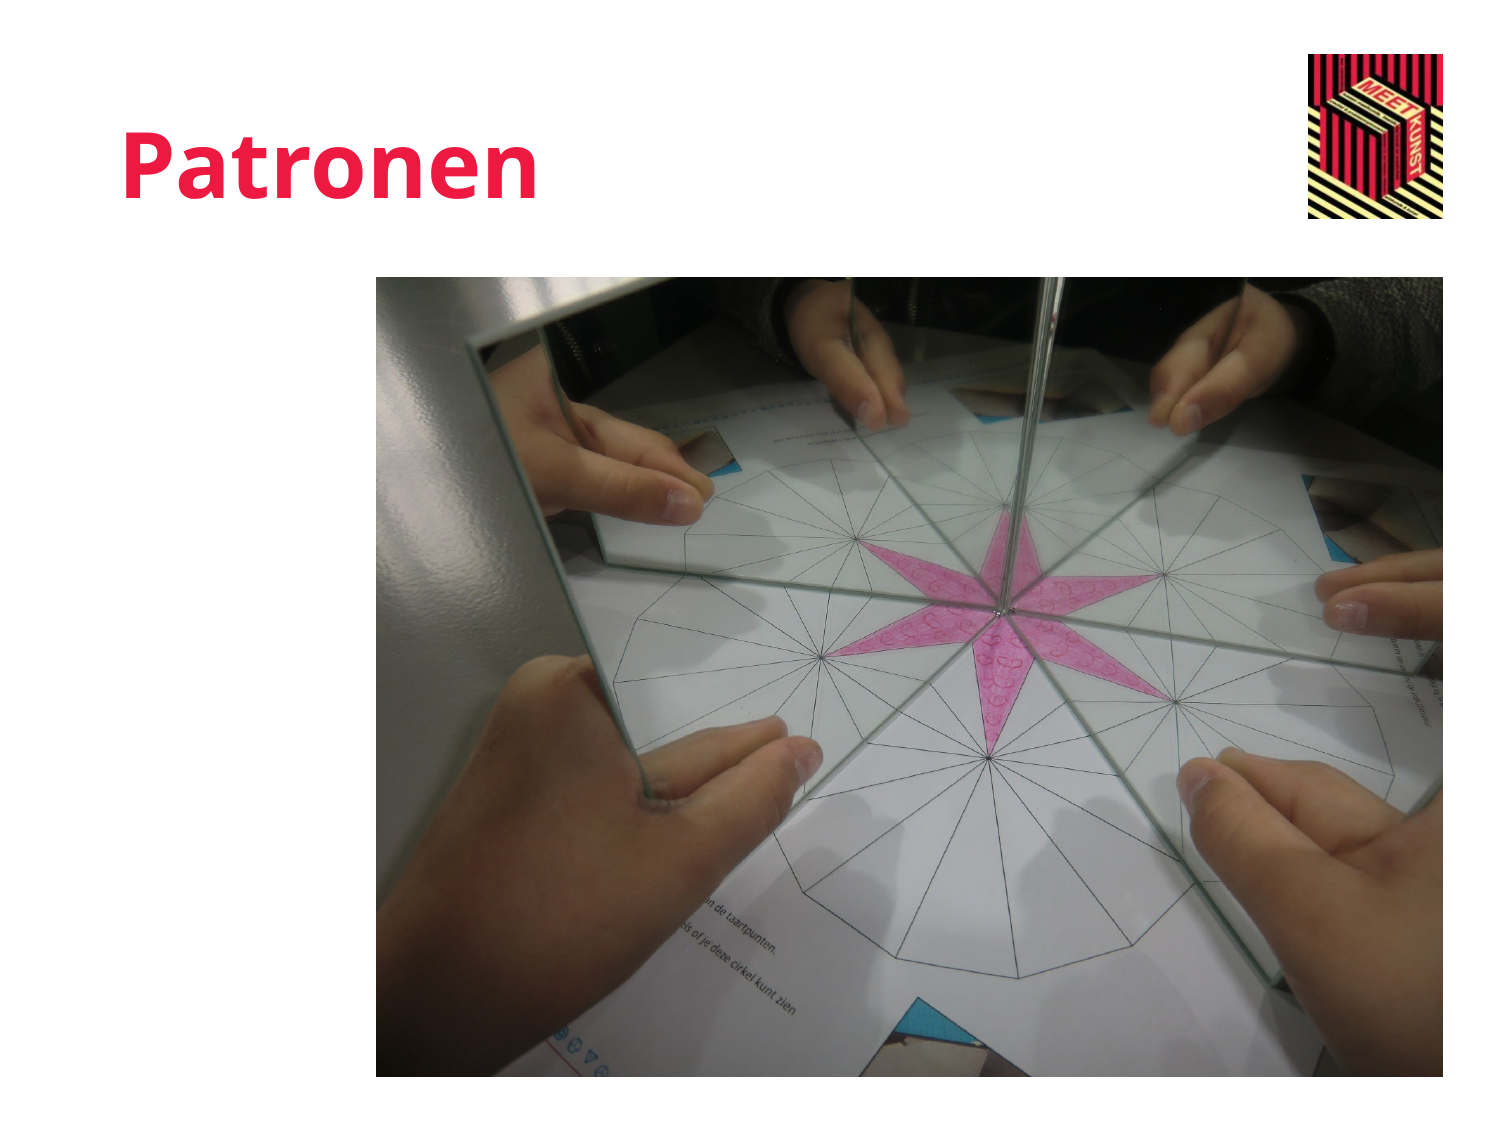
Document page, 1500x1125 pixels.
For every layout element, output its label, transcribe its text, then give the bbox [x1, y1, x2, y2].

picture [1307, 54, 1443, 219]
title Patronen [103, 59, 1397, 278]
picture [376, 277, 1443, 1077]
